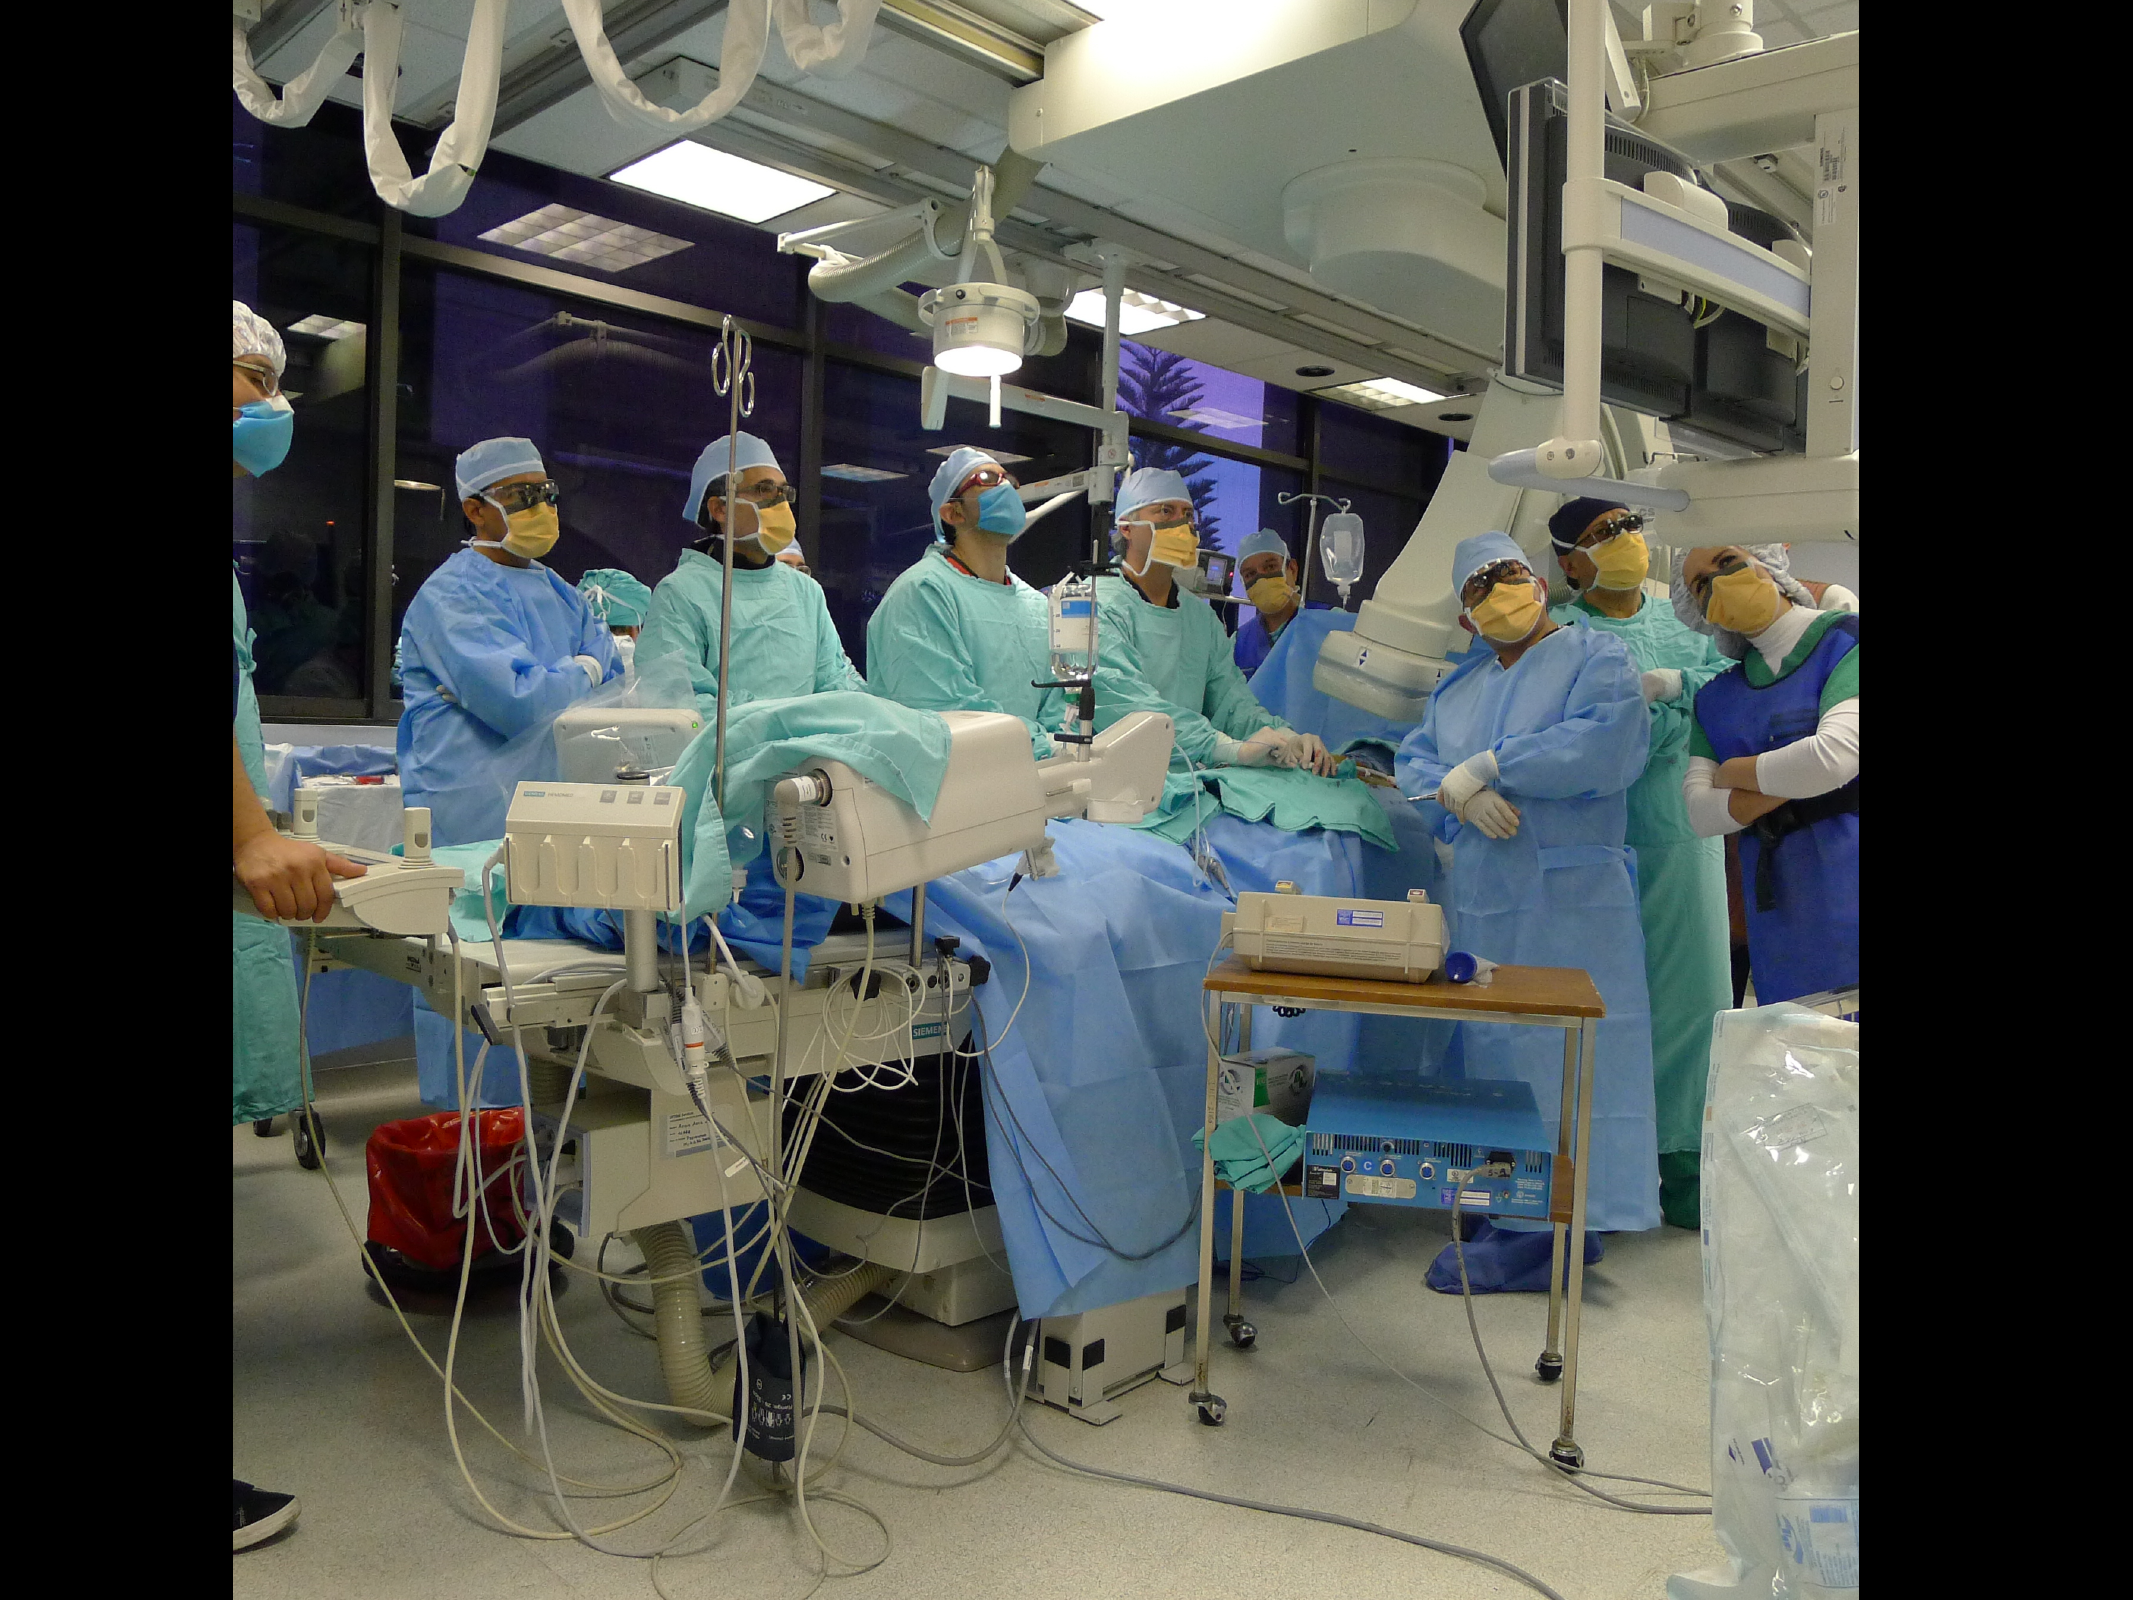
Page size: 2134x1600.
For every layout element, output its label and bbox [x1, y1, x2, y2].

picture [233, 0, 1860, 1600]
